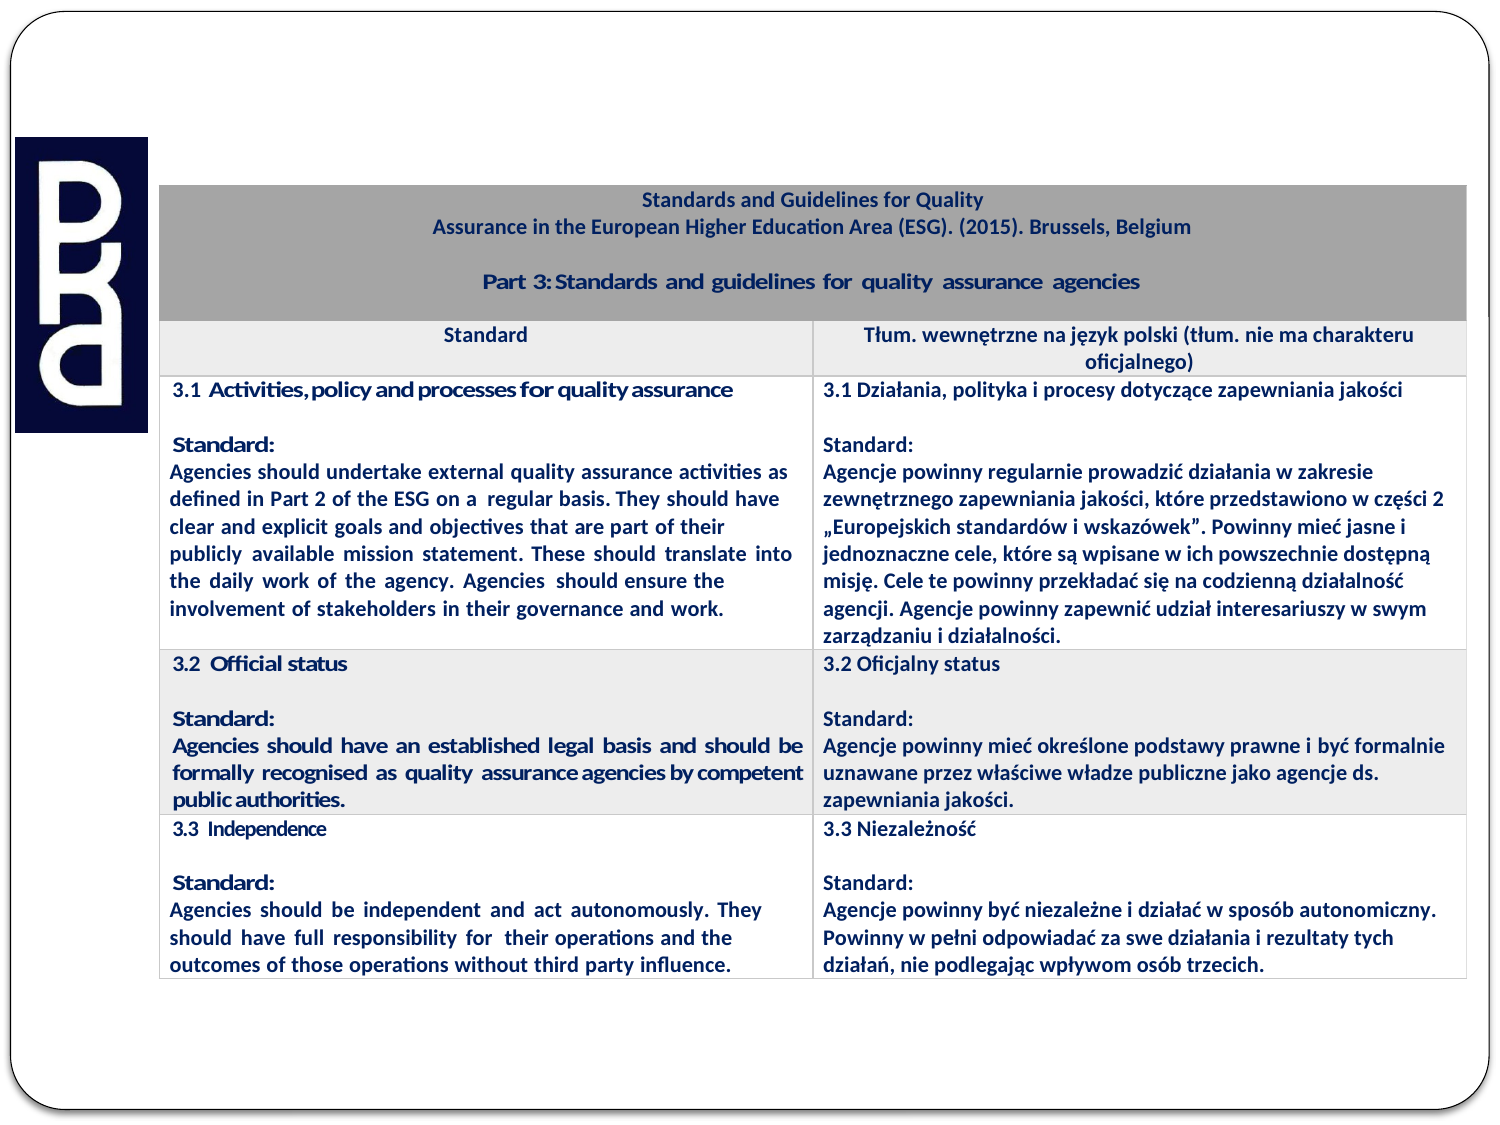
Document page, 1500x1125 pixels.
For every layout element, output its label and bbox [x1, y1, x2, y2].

picture [15, 137, 148, 433]
text_box [158, 184, 1467, 1026]
